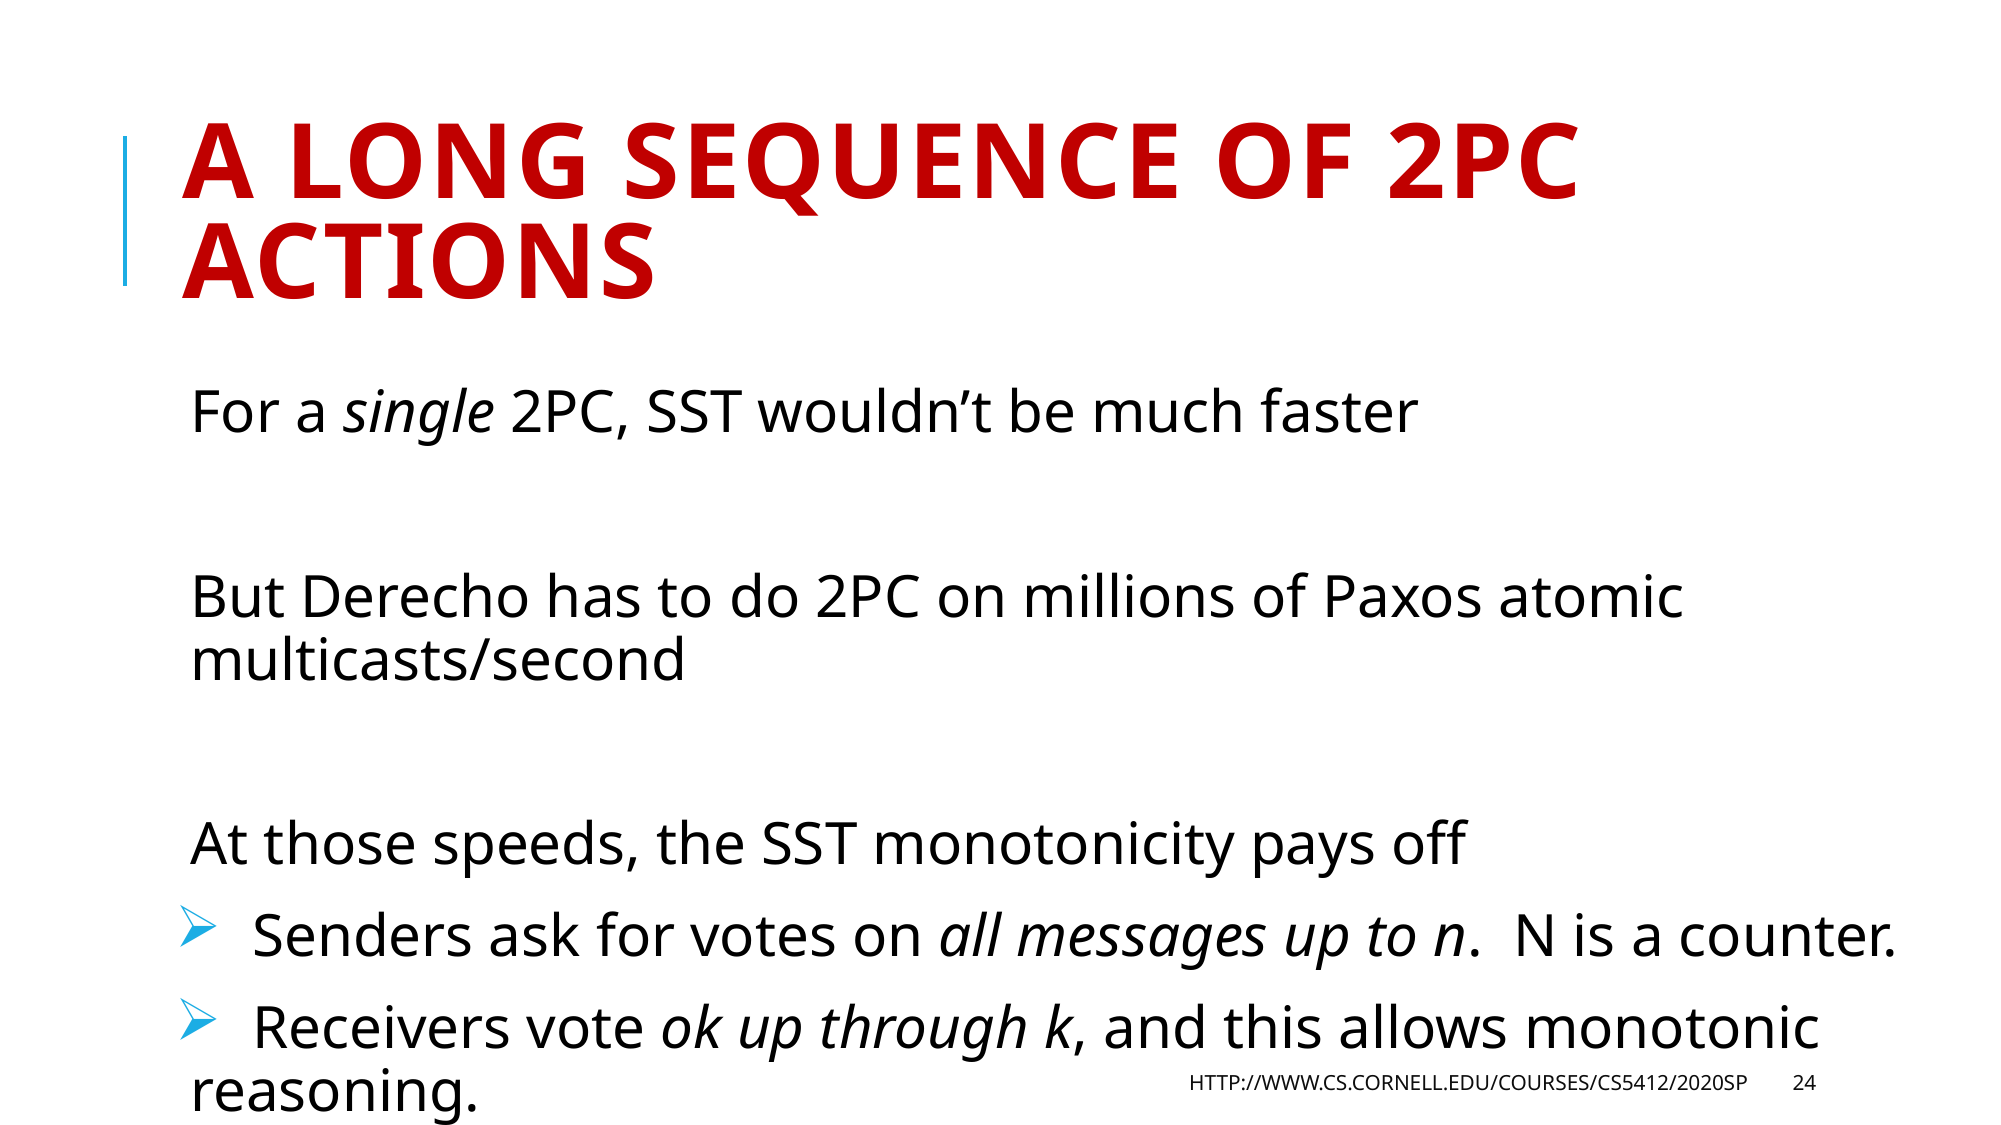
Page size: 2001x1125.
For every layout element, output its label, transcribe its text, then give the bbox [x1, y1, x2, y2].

title A long sequence of 2PC actions [168, 96, 1938, 342]
footer http://www.cs.cornell.edu/courses/cs5412/2020sp [794, 1061, 1763, 1107]
list For a single 2PC, SST wouldn’t be much faster But Derecho has to do 2PC on millions of Paxos atomic multicasts/second At those speeds, the SST monotonicity pays off Senders ask for votes on all messages up to n. N is a counter. Receivers vote ok up through k, and this allows monotonic reasoning. [168, 375, 1938, 1035]
slide_number 24 [1777, 1061, 1938, 1107]
